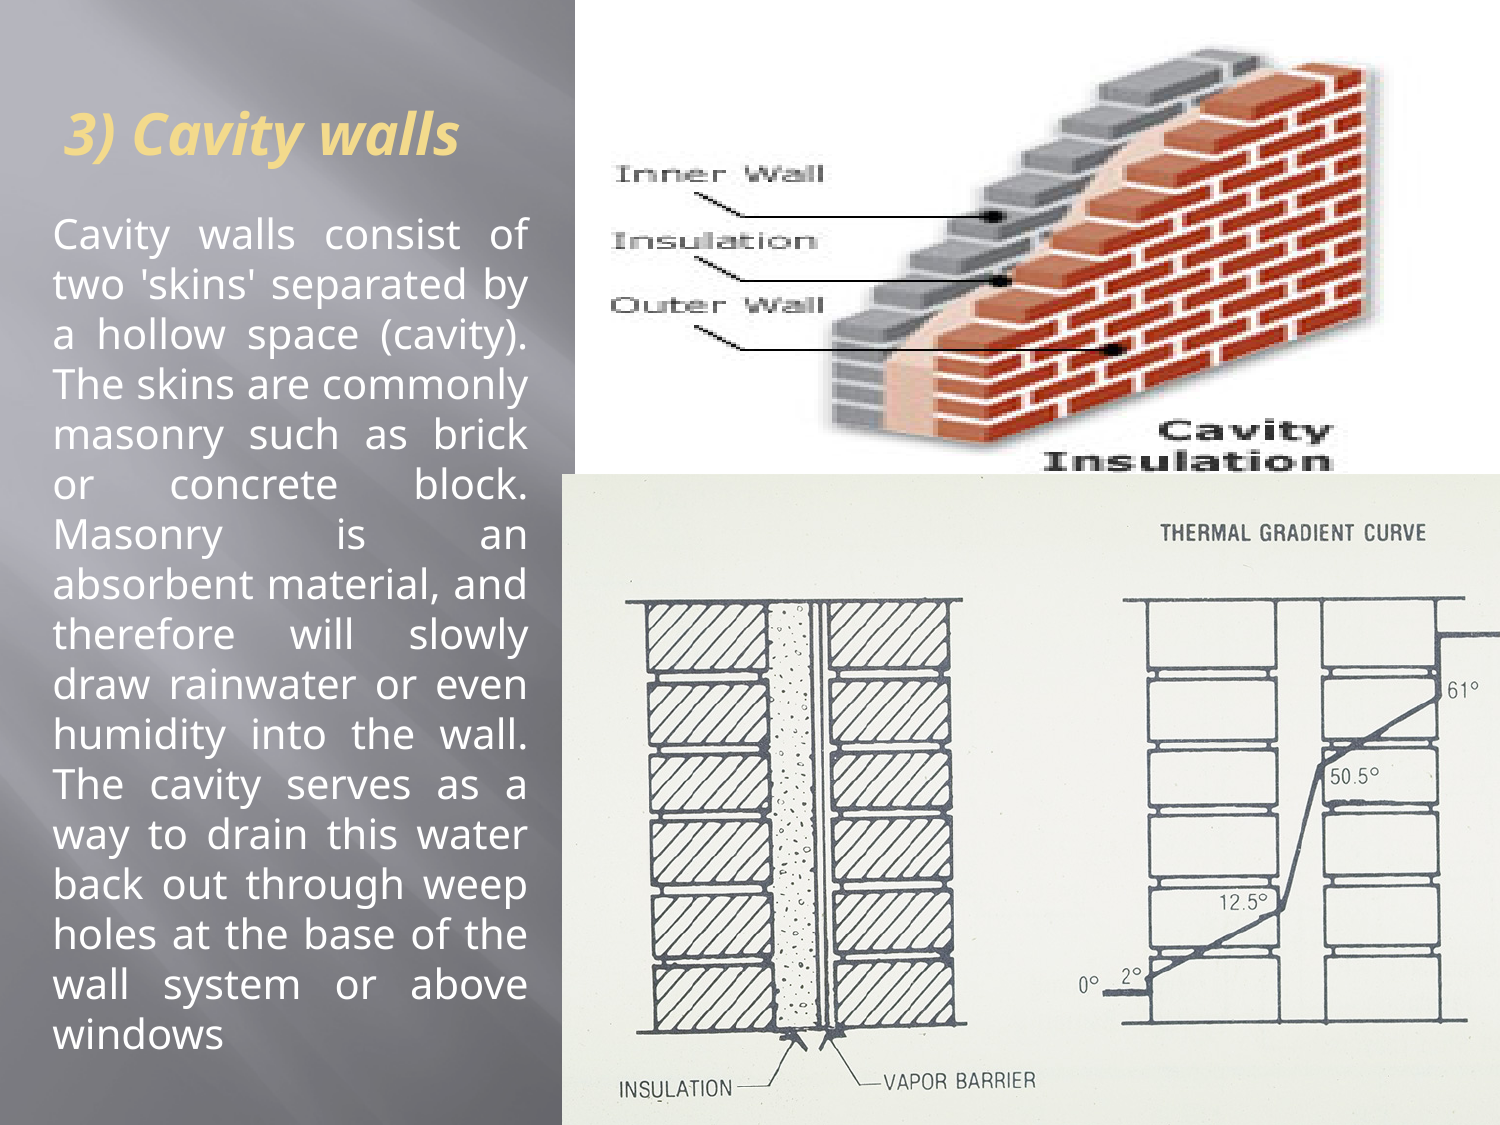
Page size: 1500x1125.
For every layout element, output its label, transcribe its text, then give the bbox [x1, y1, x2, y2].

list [574, 0, 1500, 474]
picture [562, 474, 1500, 1125]
title 3) Cavity walls [50, 44, 550, 175]
list Cavity walls consist of two 'skins' separated by a hollow space (cavity). The skins are commonly masonry such as brick or concrete block. Masonry is an absorbent material, and therefore will slowly draw rainwater or even humidity into the wall. The cavity serves as a way to drain this water back out through weep holes at the base of the wall system or above windows [37, 200, 544, 1090]
